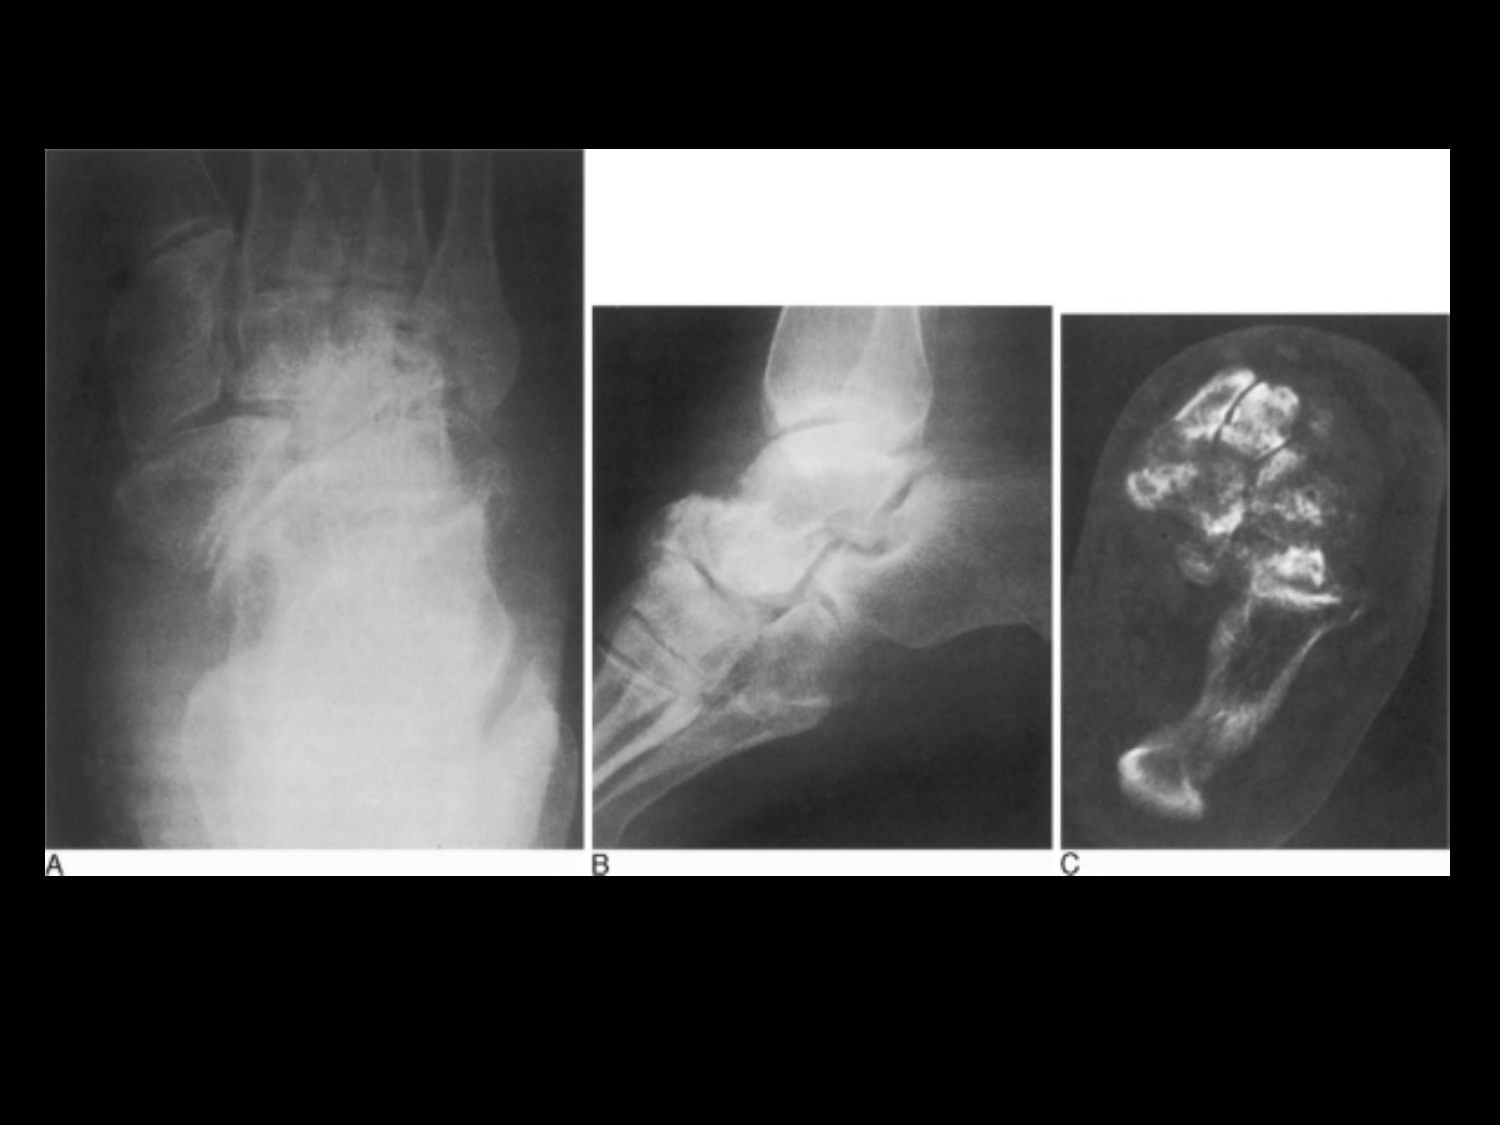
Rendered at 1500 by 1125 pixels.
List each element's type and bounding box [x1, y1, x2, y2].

list [44, 149, 1451, 877]
